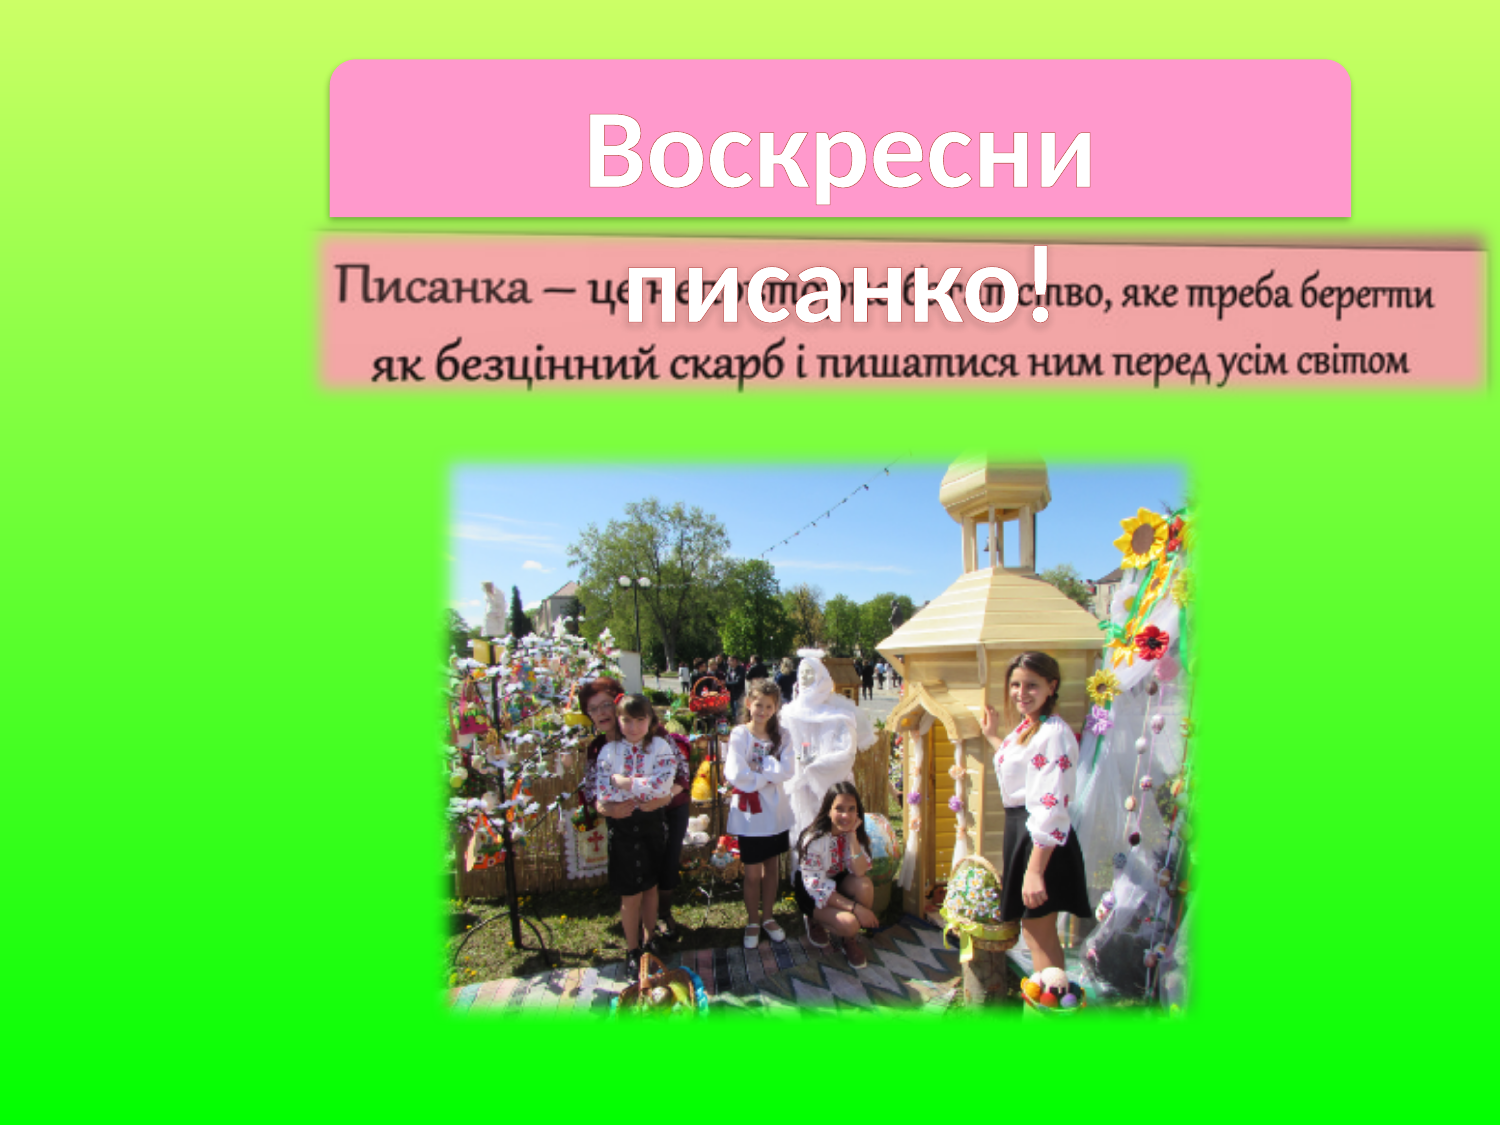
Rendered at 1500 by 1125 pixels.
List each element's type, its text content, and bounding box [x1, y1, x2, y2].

text_box Воскресни писанко! [327, 57, 1354, 215]
picture [430, 444, 1206, 1026]
picture [300, 217, 1500, 407]
